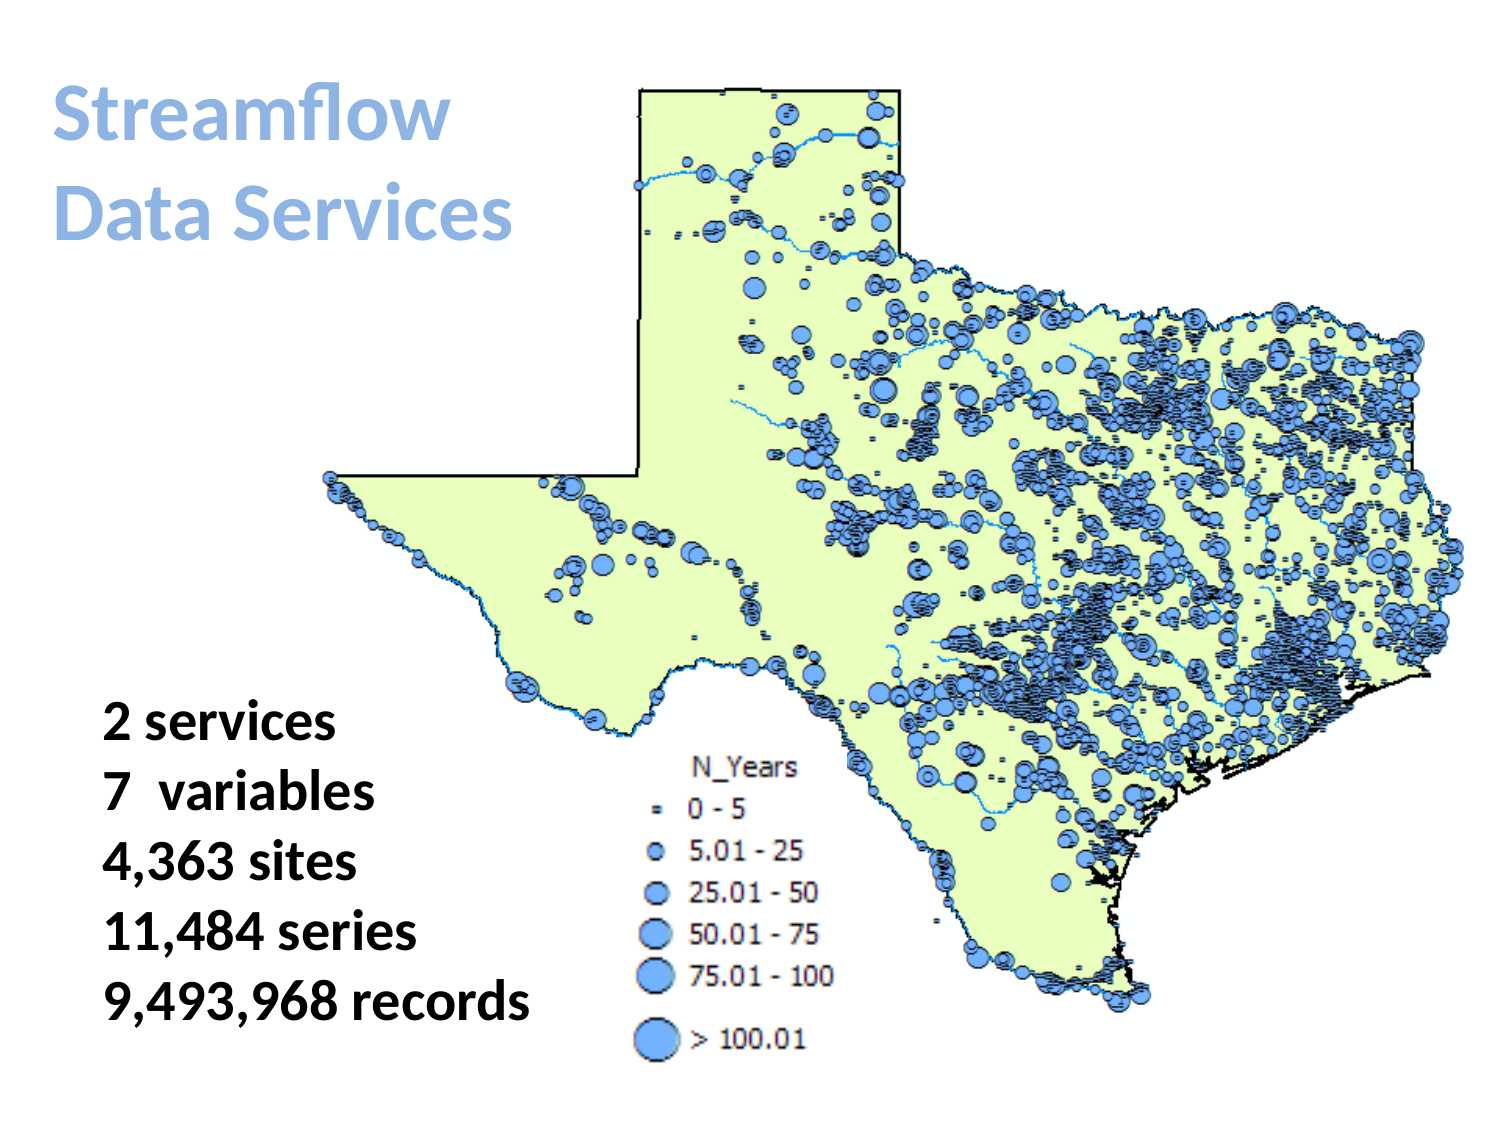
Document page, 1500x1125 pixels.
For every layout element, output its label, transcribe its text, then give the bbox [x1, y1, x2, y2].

text_box Streamflow Data Services [37, 49, 538, 265]
text_box 2 services 7 variables 4,363 sites 11,484 series 9,493,968 records [87, 675, 619, 1040]
picture [314, 74, 1475, 1068]
